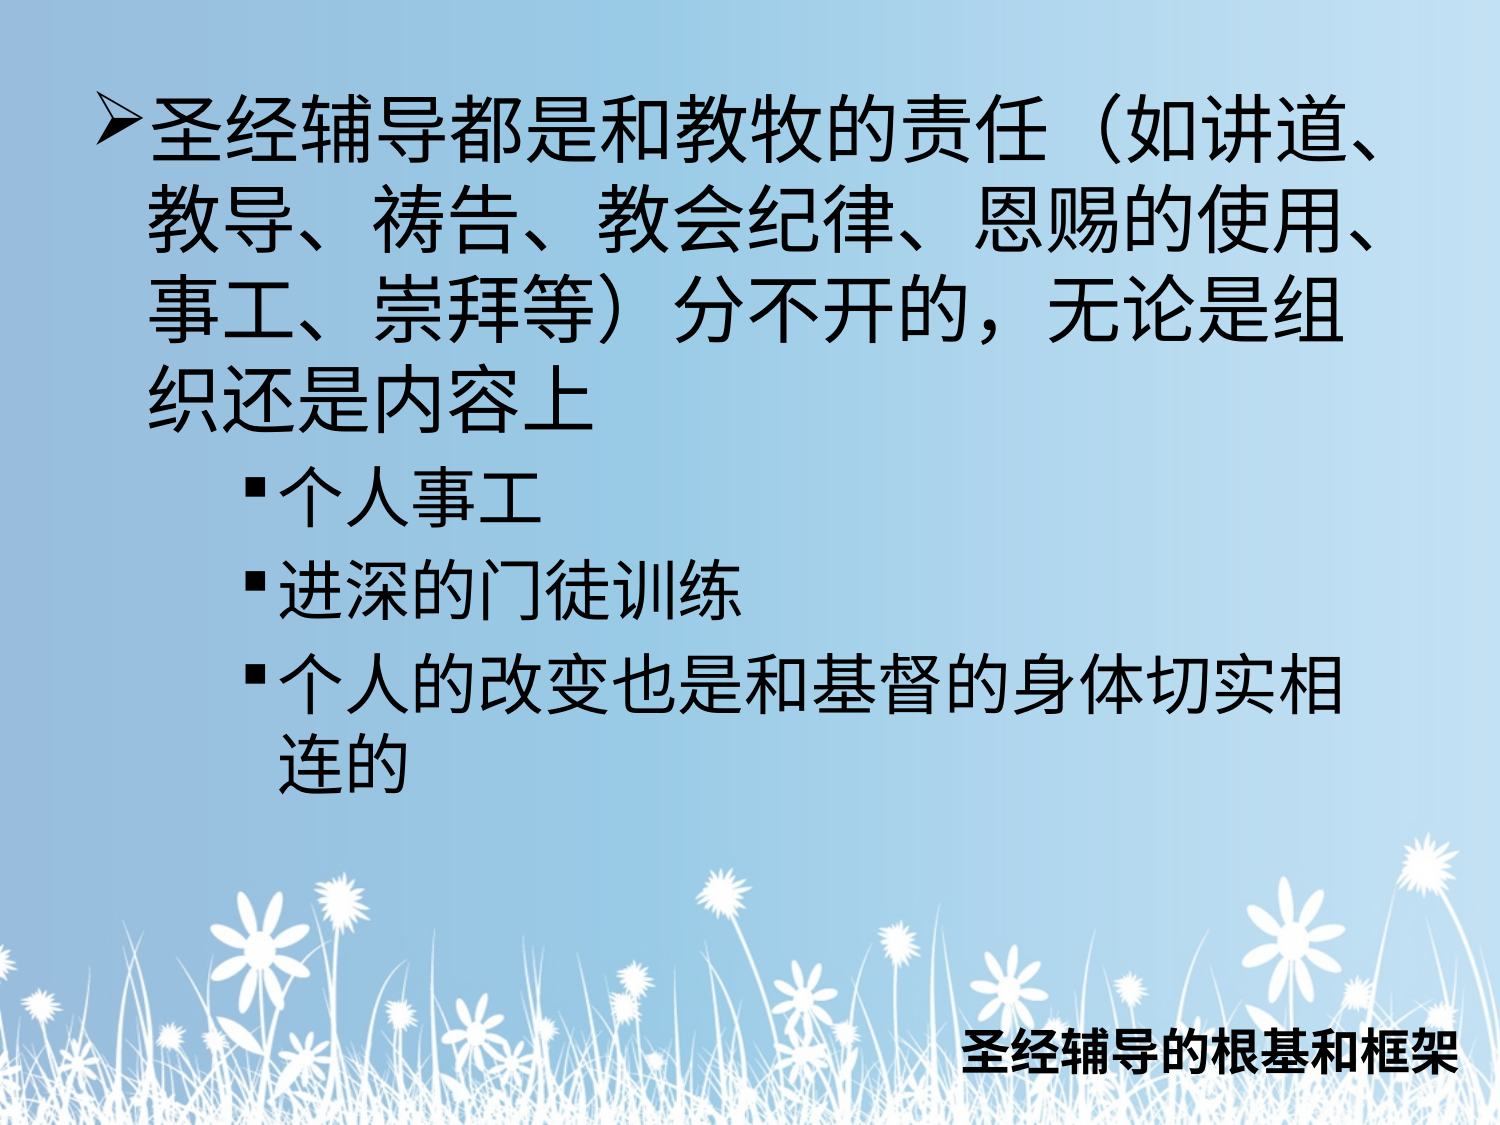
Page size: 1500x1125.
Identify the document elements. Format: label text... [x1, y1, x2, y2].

list 圣经辅导都是和教牧的责任（如讲道、教导、祷告、教会纪律、恩赐的使用、事工、崇拜等）分不开的，无论是组织还是内容上 个人事工 进深的门徒训练 个人的改变也是和基督的身体切实相连的 [75, 75, 1425, 1005]
text_box 圣经辅导的根基和框架 [887, 999, 1476, 1100]
